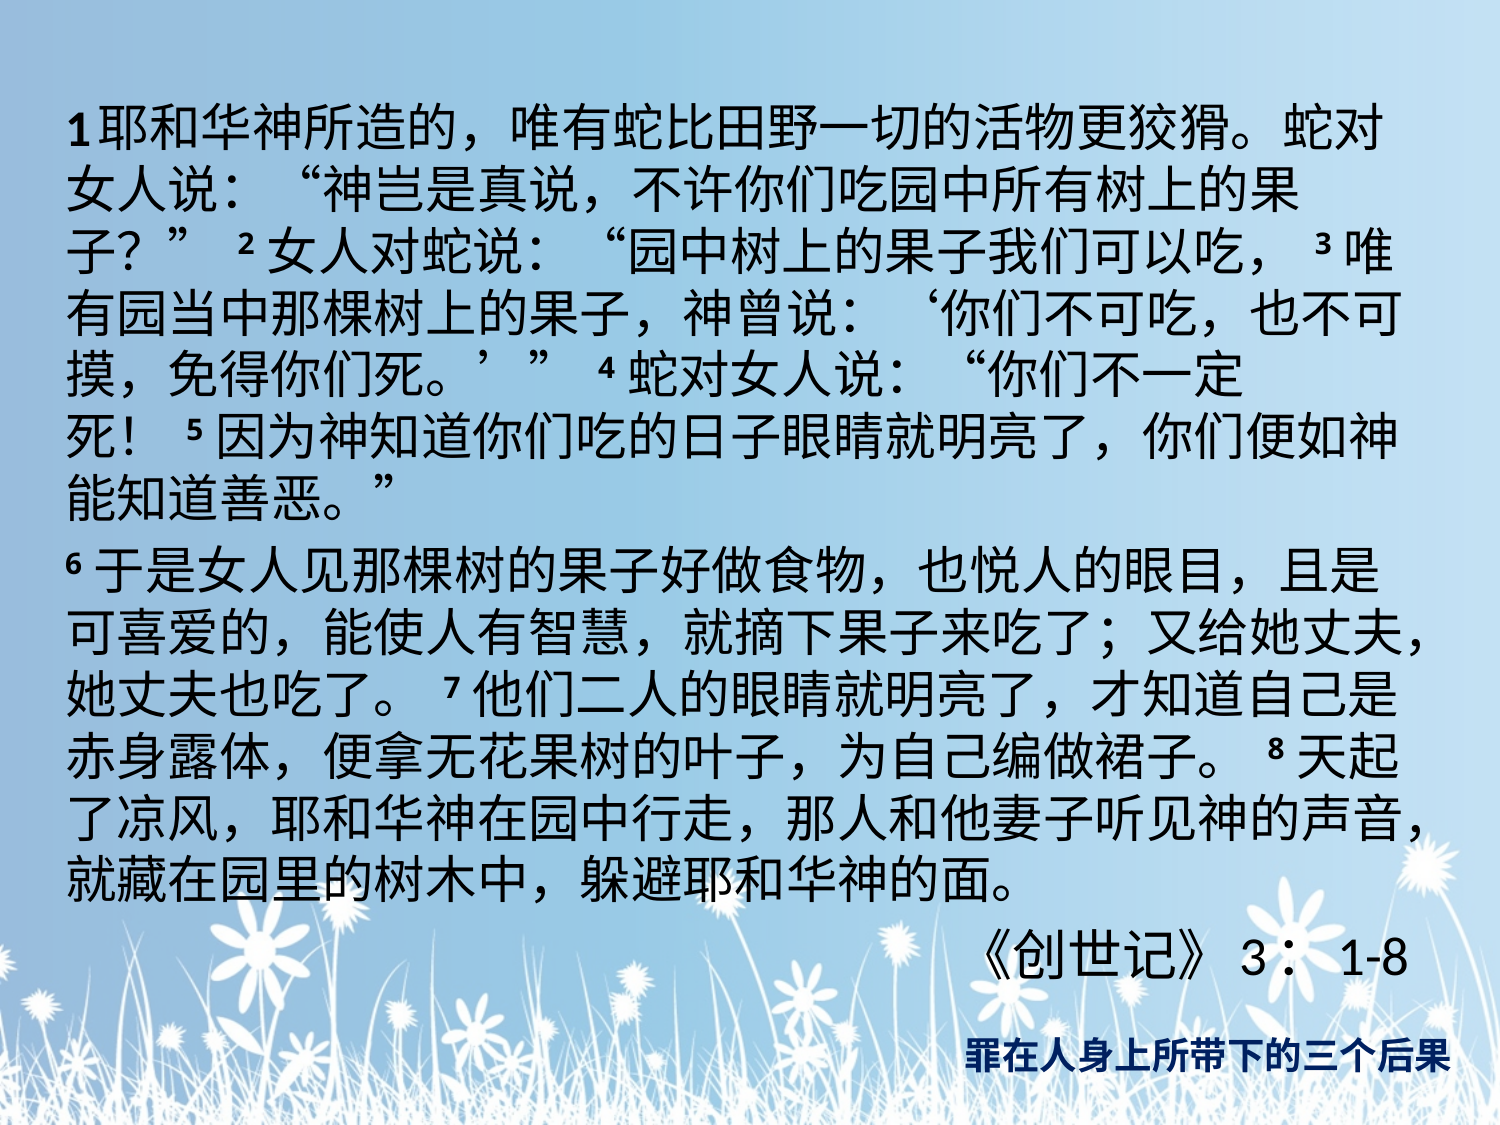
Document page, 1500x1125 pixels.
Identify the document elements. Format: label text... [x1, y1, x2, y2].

list 1耶和华神所造的，唯有蛇比田野一切的活物更狡猾。蛇对女人说：“神岂是真说，不许你们吃园中所有树上的果子？” 2 女人对蛇说：“园中树上的果子我们可以吃， 3 唯有园当中那棵树上的果子，神曾说：‘你们不可吃，也不可摸，免得你们死。’” 4 蛇对女人说：“你们不一定死！ 5 因为神知道你们吃的日子眼睛就明亮了，你们便如神能知道善恶。” 6 于是女人见那棵树的果子好做食物，也悦人的眼目，且是可喜爱的，能使人有智慧，就摘下果子来吃了；又给她丈夫，她丈夫也吃了。 7 他们二人的眼睛就明亮了，才知道自己是赤身露体，便拿无花果树的叶子，为自己编做裙子。 8 天起了凉风，耶和华神在园中行走，那人和他妻子听见神的声音，就藏在园里的树木中，躲避耶和华神的面。 《创世记》3：1-8 [50, 87, 1425, 1005]
text_box 罪在人身上所带下的三个后果 [949, 1024, 1488, 1085]
